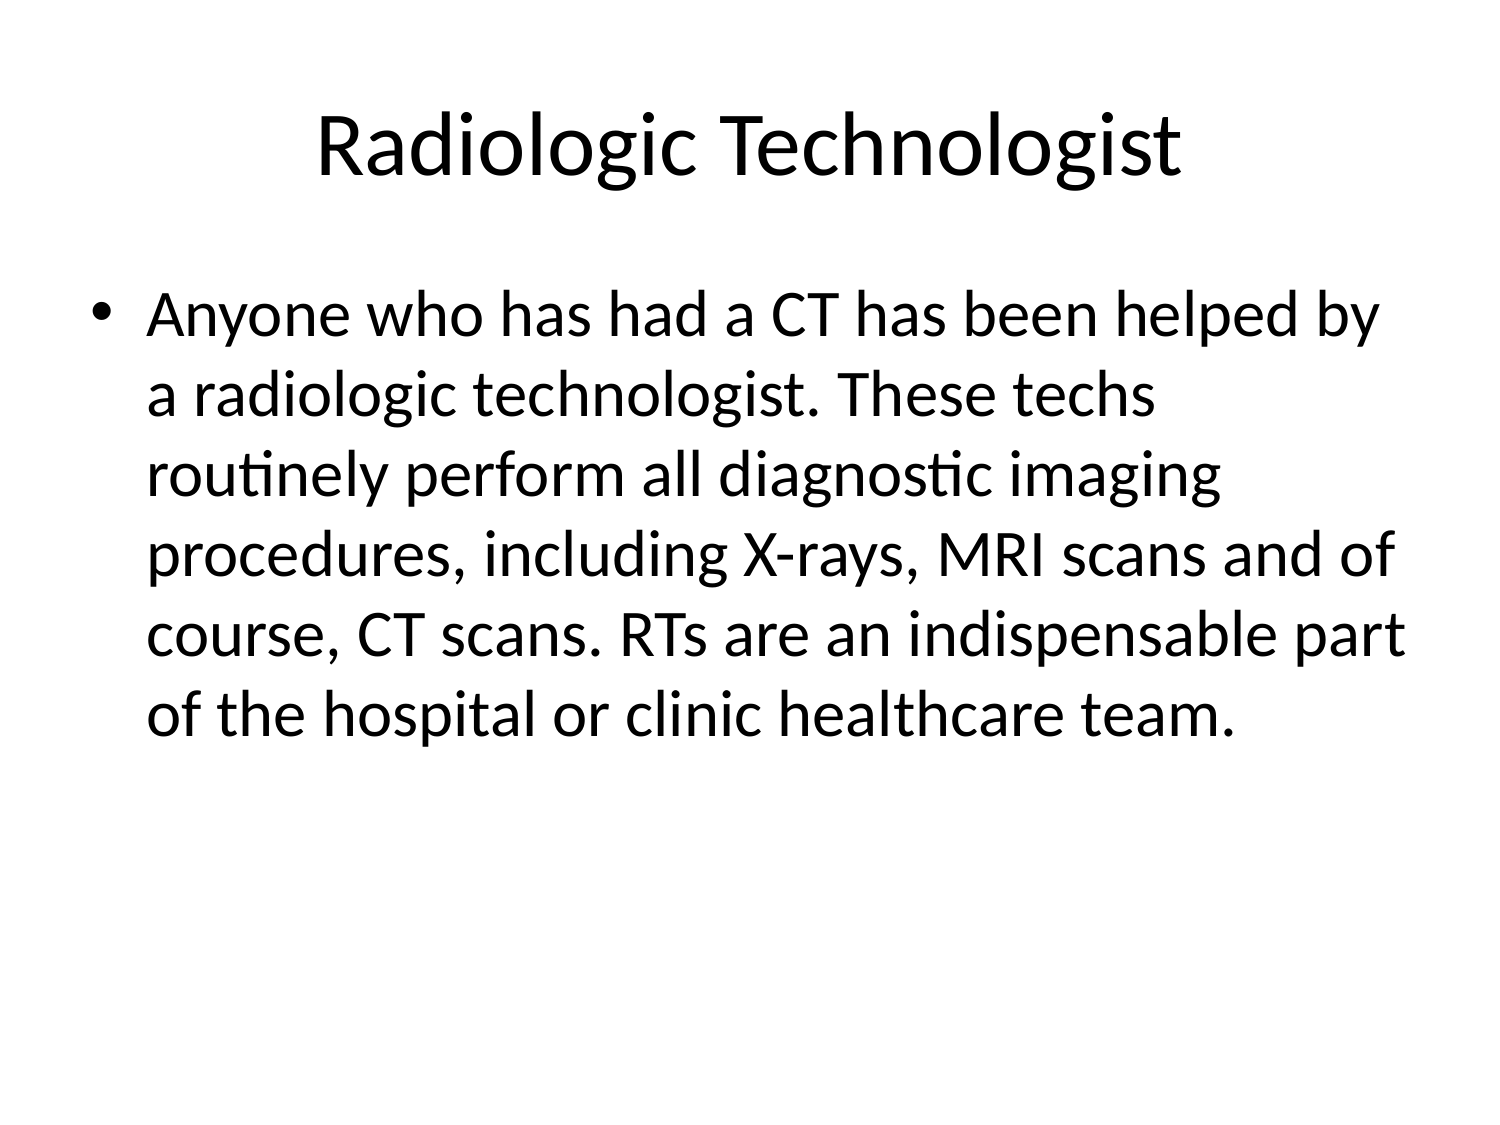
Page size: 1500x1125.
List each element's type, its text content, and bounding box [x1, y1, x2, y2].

title Radiologic Technologist [75, 45, 1425, 233]
list Anyone who has had a CT has been helped by a radiologic technologist. These techs routinely perform all diagnostic imaging procedures, including X-rays, MRI scans and of course, CT scans. RTs are an indispensable part of the hospital or clinic healthcare team. [75, 262, 1425, 1005]
